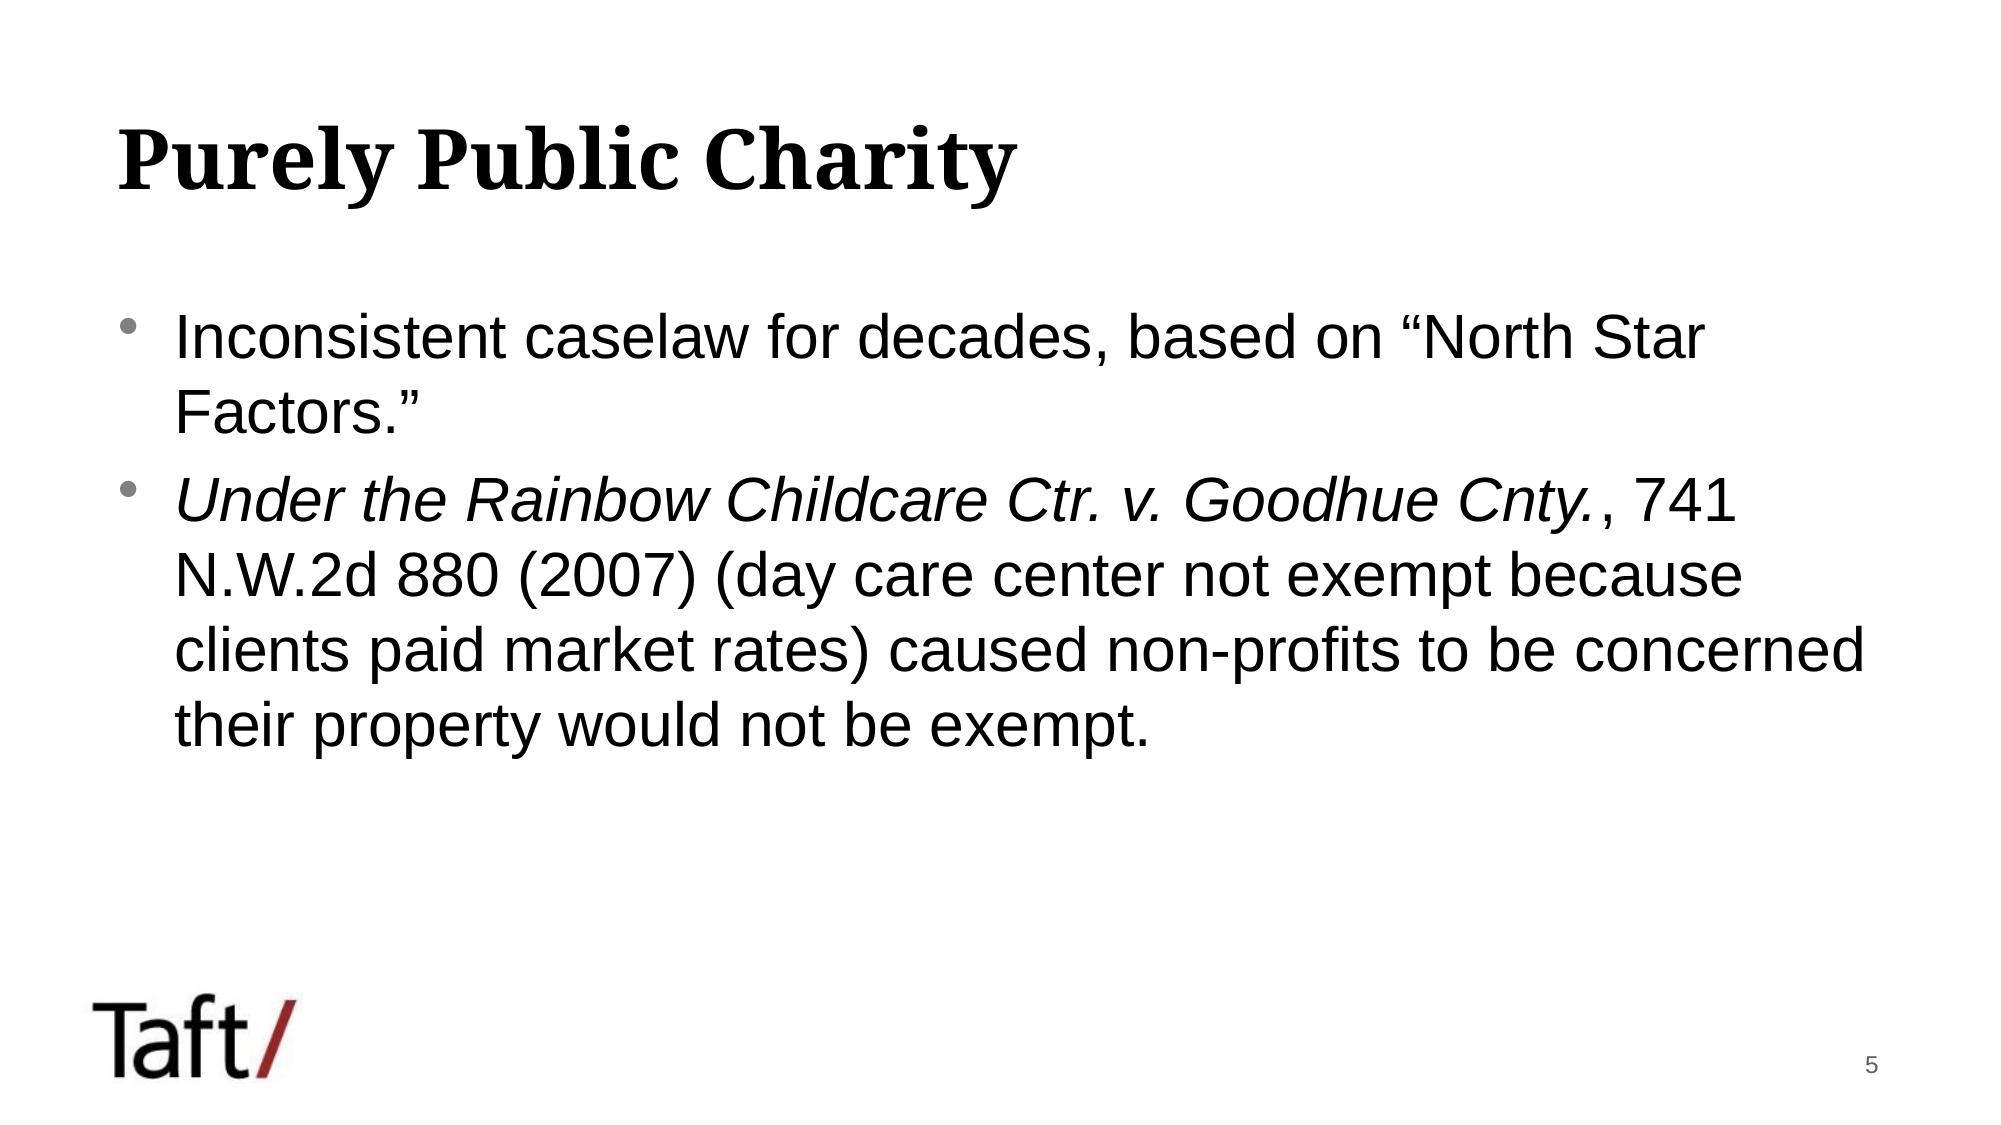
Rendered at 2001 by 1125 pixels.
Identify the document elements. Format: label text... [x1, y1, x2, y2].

list Inconsistent caselaw for decades, based on “North Star Factors.” Under the Rainbow Childcare Ctr. v. Goodhue Cnty., 741 N.W.2d 880 (2007) (day care center not exempt because clients paid market rates) caused non-profits to be concerned their property would not be exempt. [99, 287, 1900, 959]
picture [83, 971, 303, 1084]
title Purely Public Charity [99, 62, 1900, 250]
